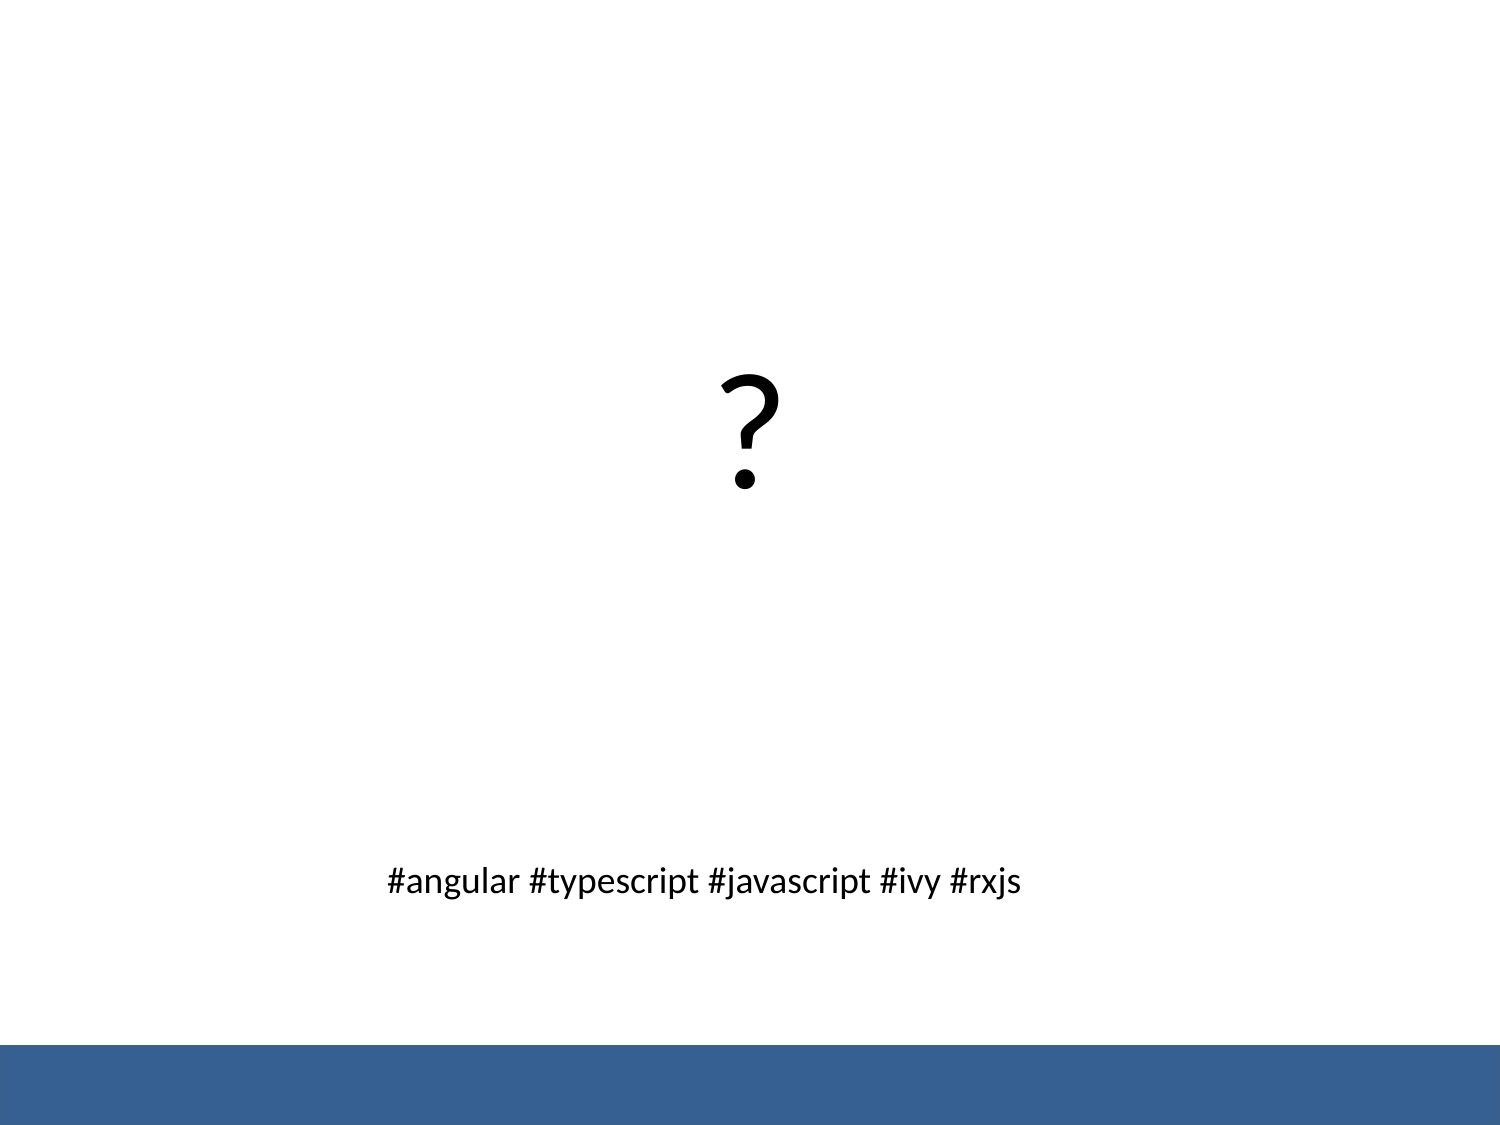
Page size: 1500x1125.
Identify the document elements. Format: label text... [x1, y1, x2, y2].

text_box [0, 1045, 1500, 1125]
text_box ? [0, 314, 1500, 530]
text_box #angular #typescript #javascript #ivy #rxjs [372, 849, 1129, 909]
